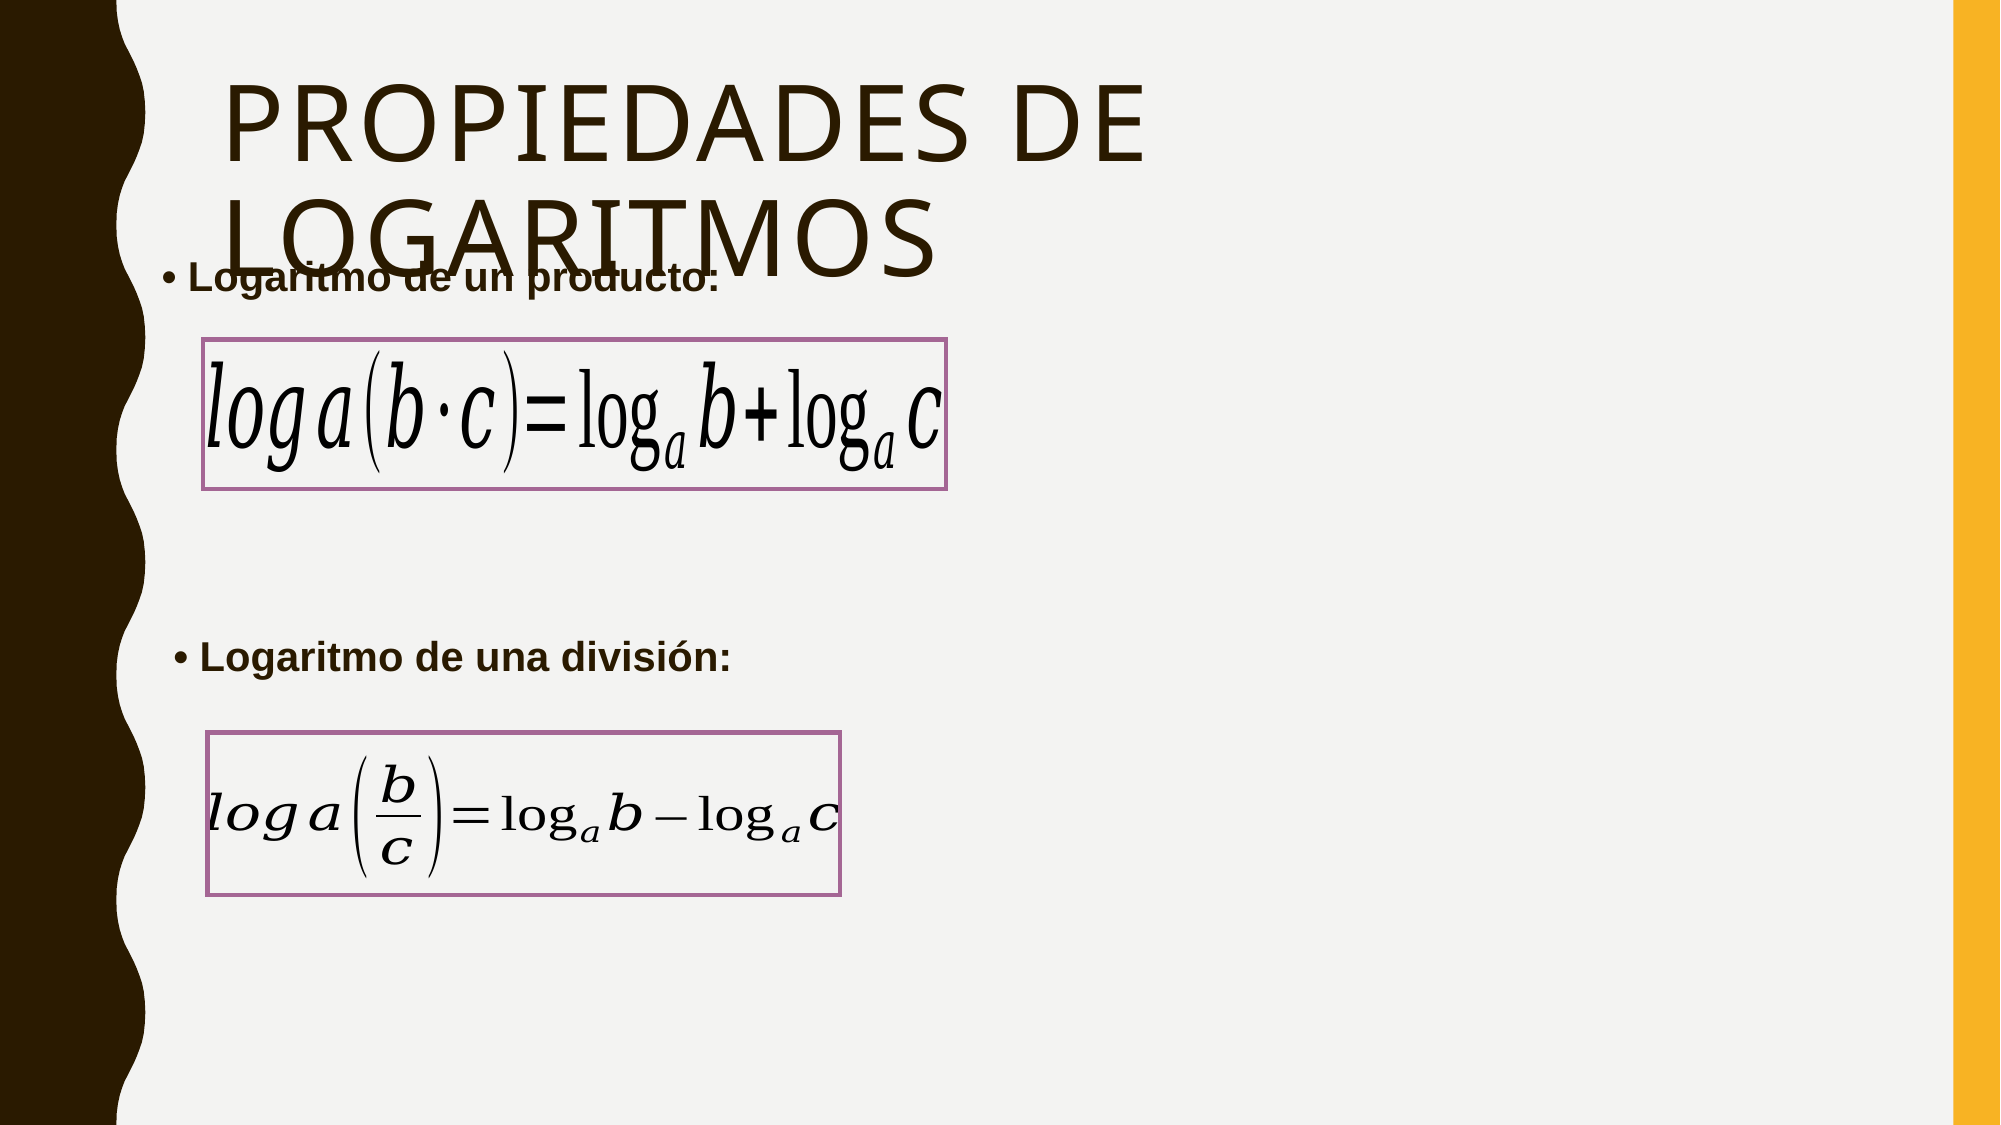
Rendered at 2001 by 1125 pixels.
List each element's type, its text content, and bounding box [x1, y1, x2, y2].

text_box • Logaritmo de una división: [158, 622, 780, 688]
title Propiedades de logaritmos [205, 62, 1875, 308]
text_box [205, 732, 844, 896]
text_box • Logaritmo de un producto: [147, 241, 792, 307]
